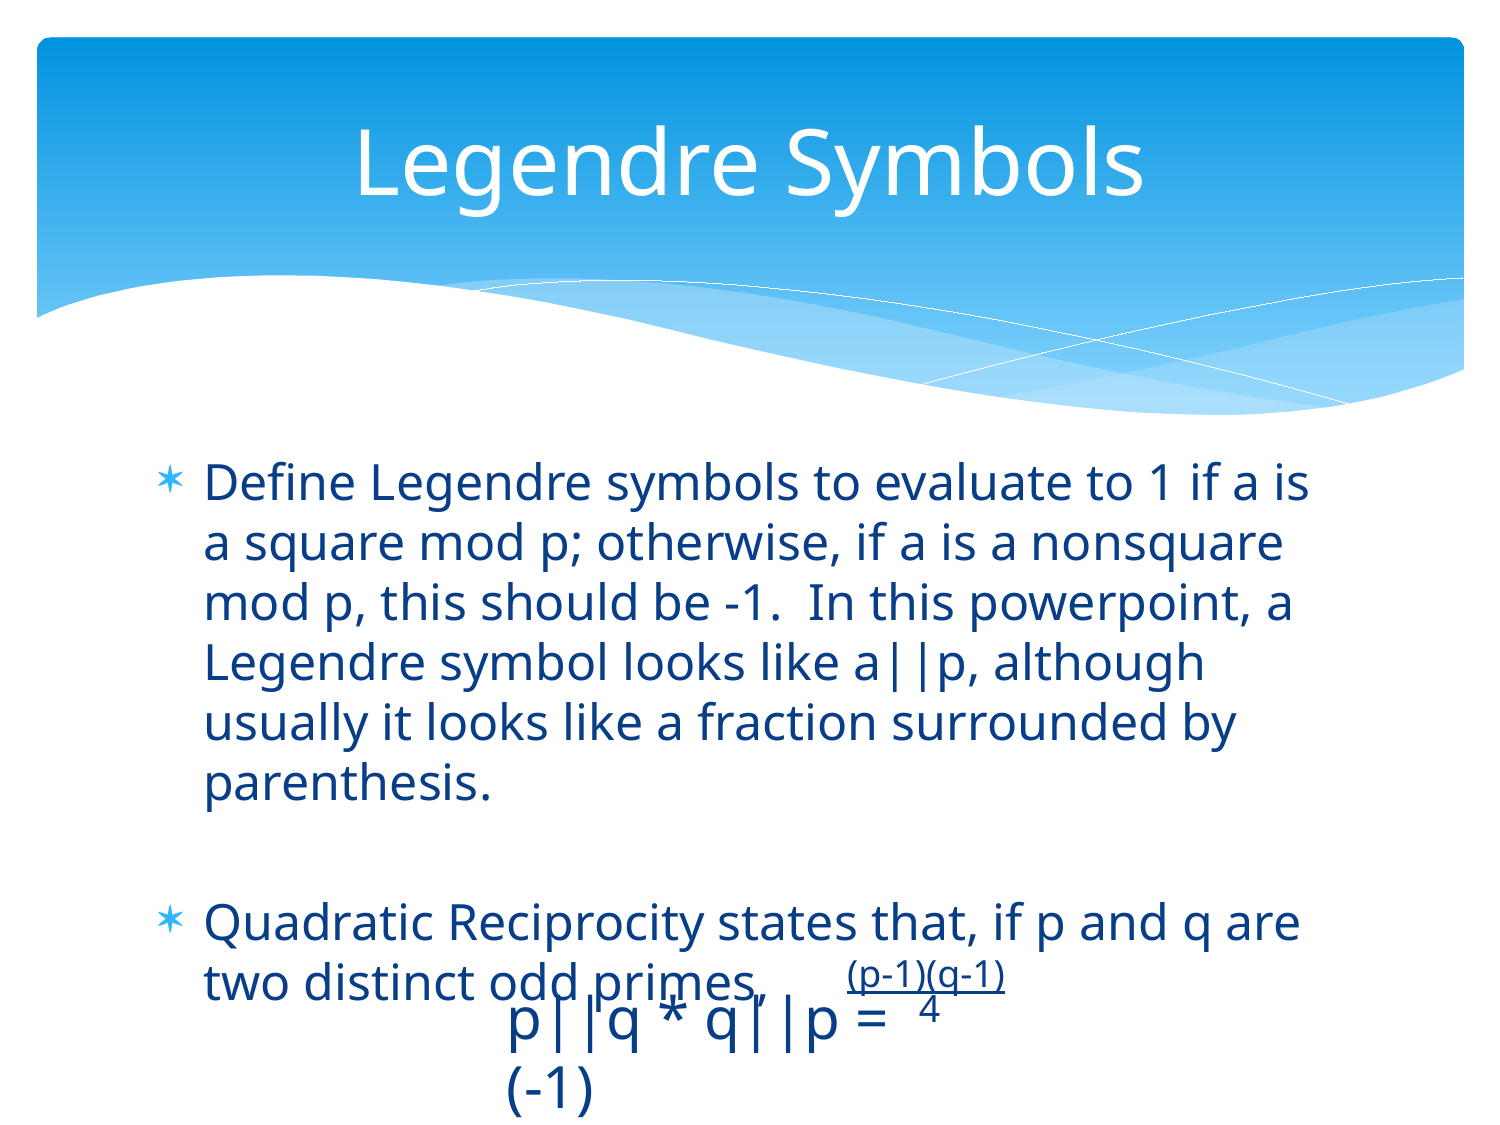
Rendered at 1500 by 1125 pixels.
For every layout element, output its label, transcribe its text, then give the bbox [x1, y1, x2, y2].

text_box (p-1)(q-1) [832, 943, 1020, 1003]
title Legendre Symbols [75, 55, 1425, 261]
text_box 4 [903, 977, 955, 1038]
list Define Legendre symbols to evaluate to 1 if a is a square mod p; otherwise, if a is a nonsquare mod p, this should be -1. In this powerpoint, a Legendre symbol looks like a||p, although usually it looks like a fraction surrounded by parenthesis. Quadratic Reciprocity states that, if p and q are two distinct odd primes, [143, 442, 1359, 1080]
text_box p||q * q||p = (-1) [491, 973, 952, 1125]
